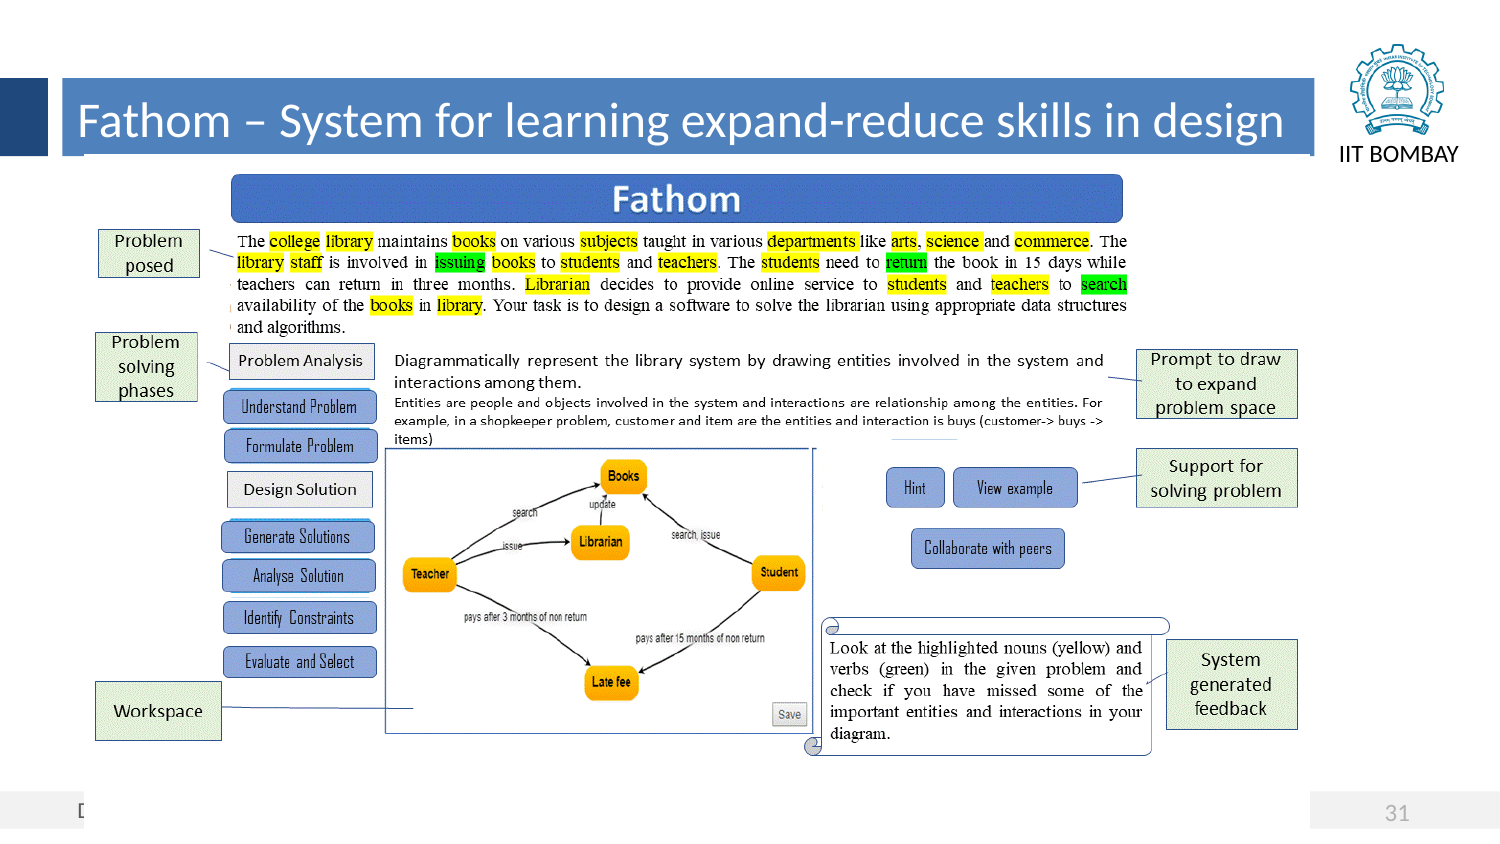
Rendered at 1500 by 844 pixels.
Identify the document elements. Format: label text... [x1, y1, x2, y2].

list Fathom – System for learning expand-reduce skills in design [62, 78, 1332, 156]
slide_number 31 [1332, 789, 1425, 835]
picture [1350, 44, 1444, 135]
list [84, 154, 1310, 841]
picture [1374, 126, 1420, 135]
